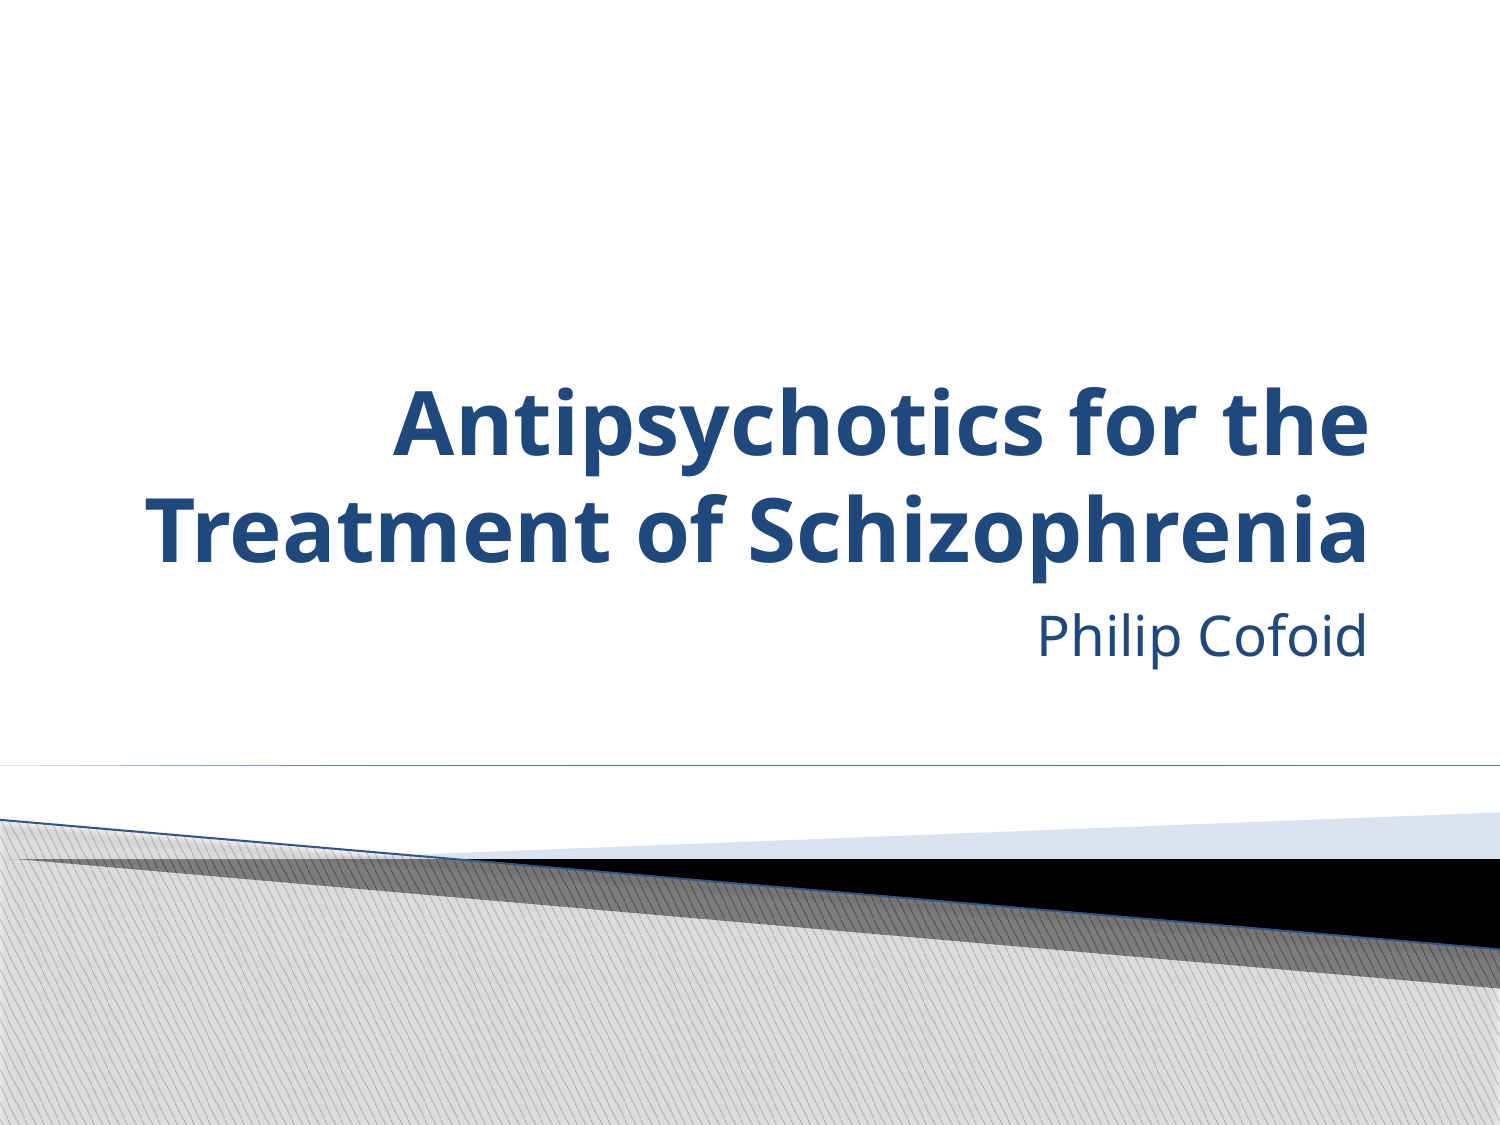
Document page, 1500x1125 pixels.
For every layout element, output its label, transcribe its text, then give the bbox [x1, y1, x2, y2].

title Antipsychotics for the Treatment of Schizophrenia [112, 287, 1388, 588]
picture [5, 859, 1500, 989]
subtitle Philip Cofoid [112, 592, 1388, 790]
